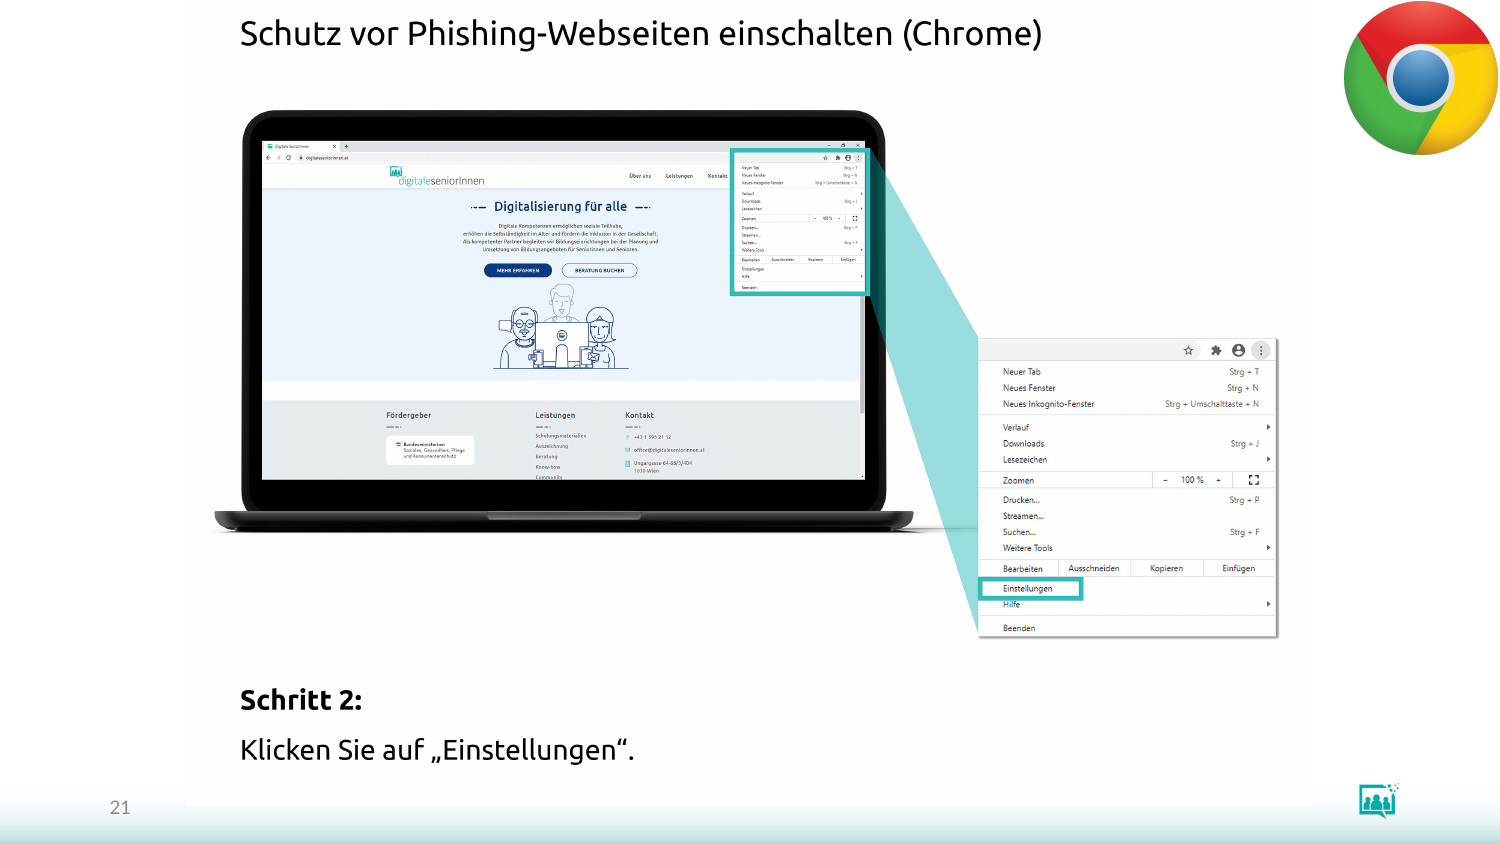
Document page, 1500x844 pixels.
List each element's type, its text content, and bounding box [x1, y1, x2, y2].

slide_number 21 [109, 783, 242, 829]
picture [0, 0, 1500, 844]
